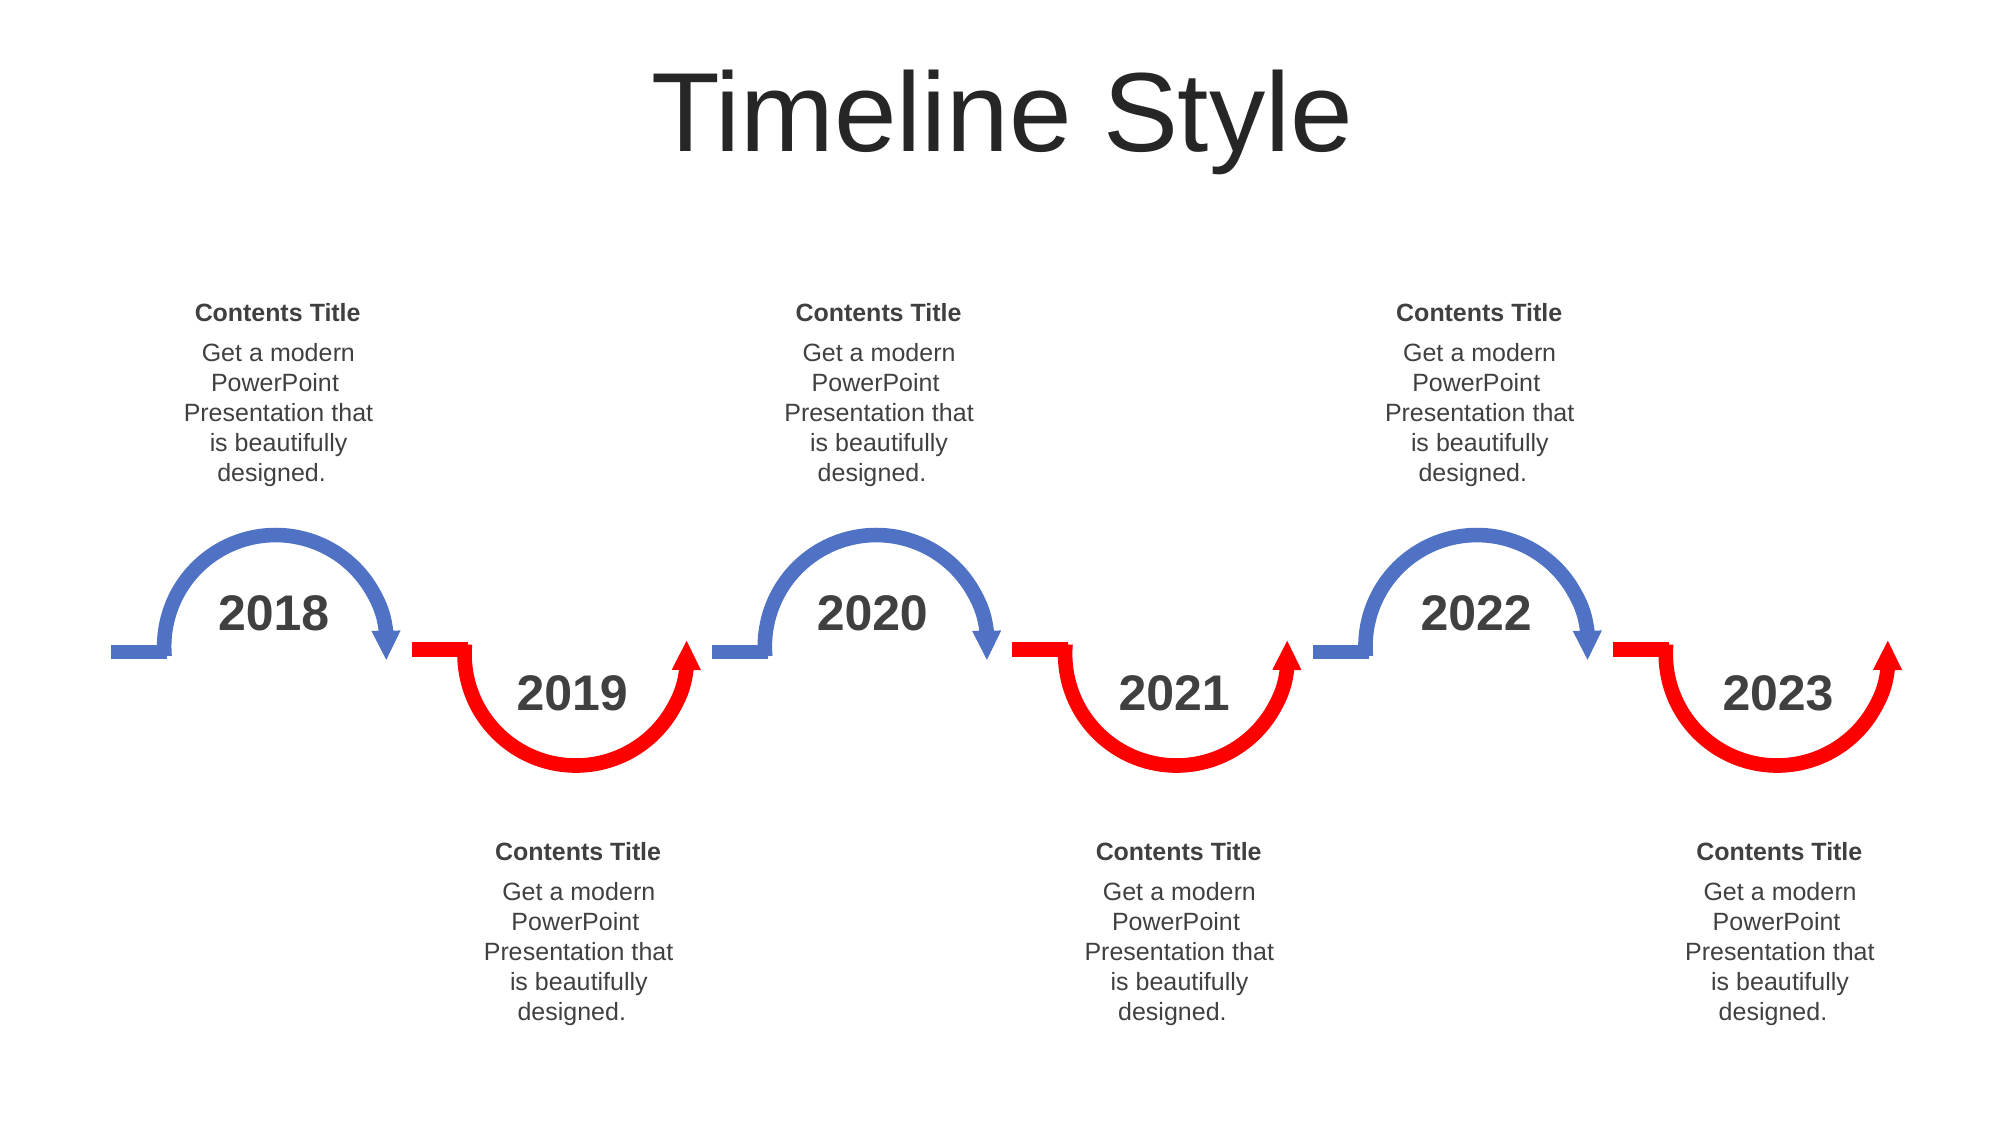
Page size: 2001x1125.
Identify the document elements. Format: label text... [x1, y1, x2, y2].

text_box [158, 288, 398, 496]
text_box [458, 827, 698, 1035]
list Timeline Style [53, 55, 1952, 175]
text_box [1660, 827, 1899, 1035]
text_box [1359, 288, 1599, 496]
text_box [1012, 542, 1289, 766]
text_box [711, 535, 988, 758]
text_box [411, 542, 688, 766]
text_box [1612, 542, 1889, 766]
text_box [111, 535, 388, 758]
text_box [759, 288, 999, 496]
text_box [1059, 827, 1299, 1035]
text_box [1312, 535, 1589, 758]
